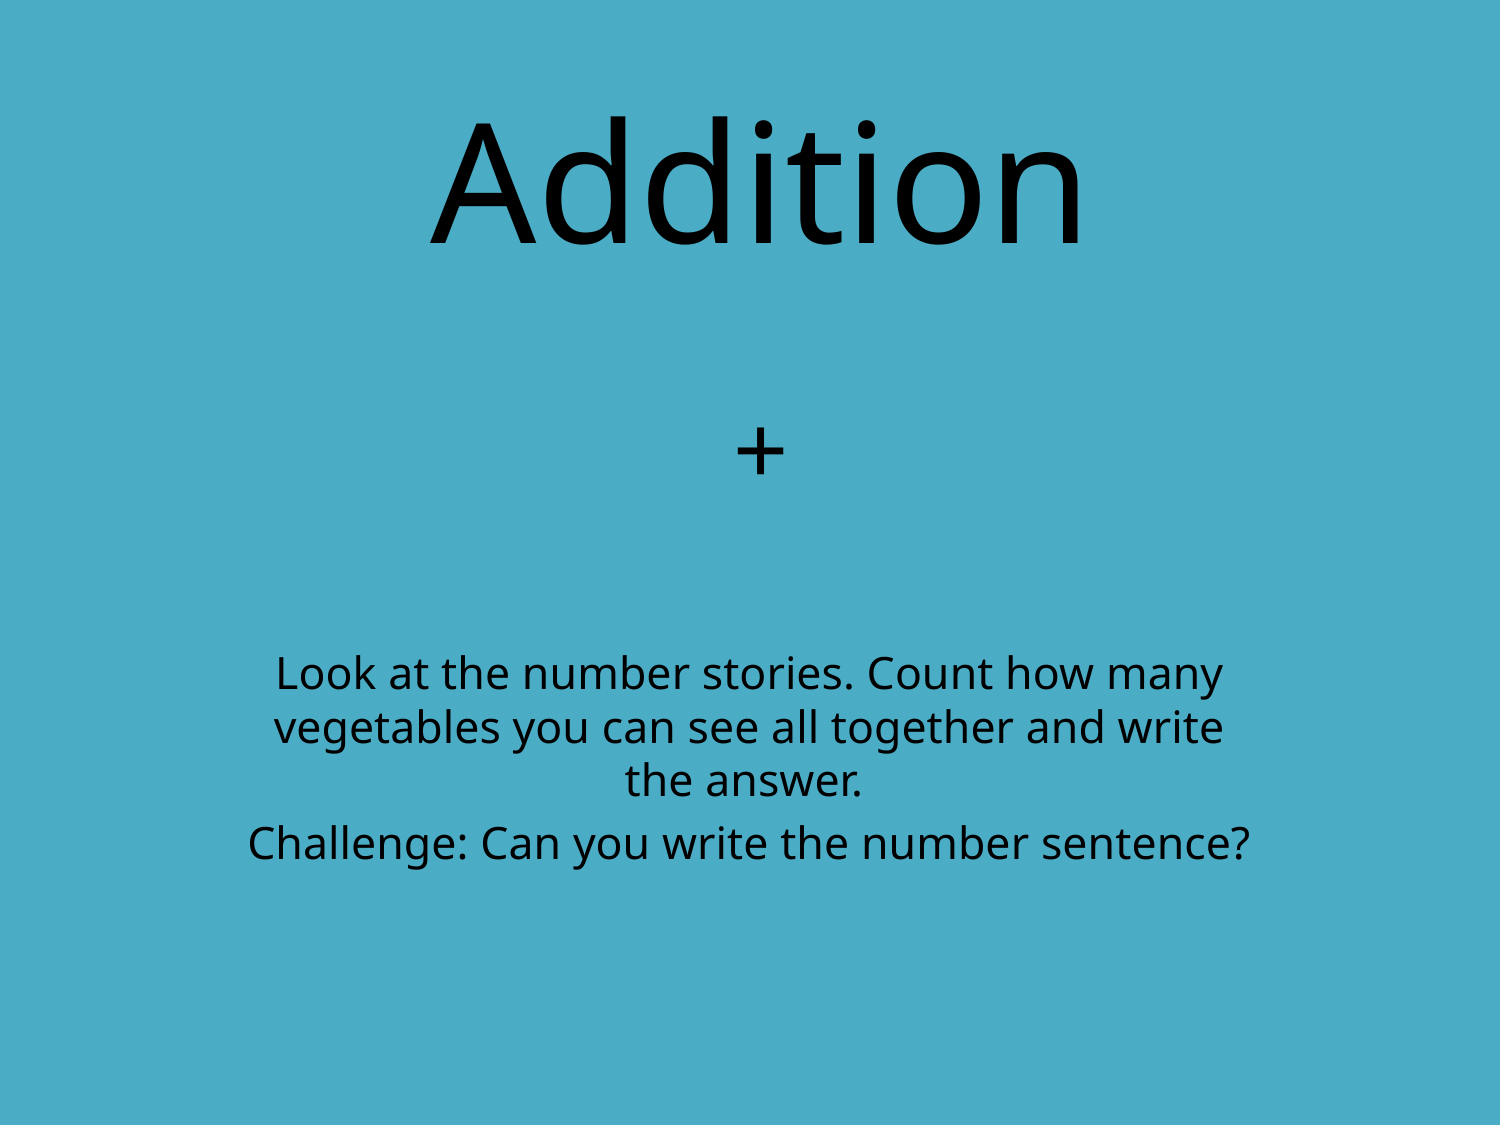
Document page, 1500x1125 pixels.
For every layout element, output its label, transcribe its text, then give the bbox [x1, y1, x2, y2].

title Addition + [123, 101, 1399, 480]
subtitle Look at the number stories. Count how many vegetables you can see all together and write the answer. Challenge: Can you write the number sentence? [225, 637, 1275, 925]
